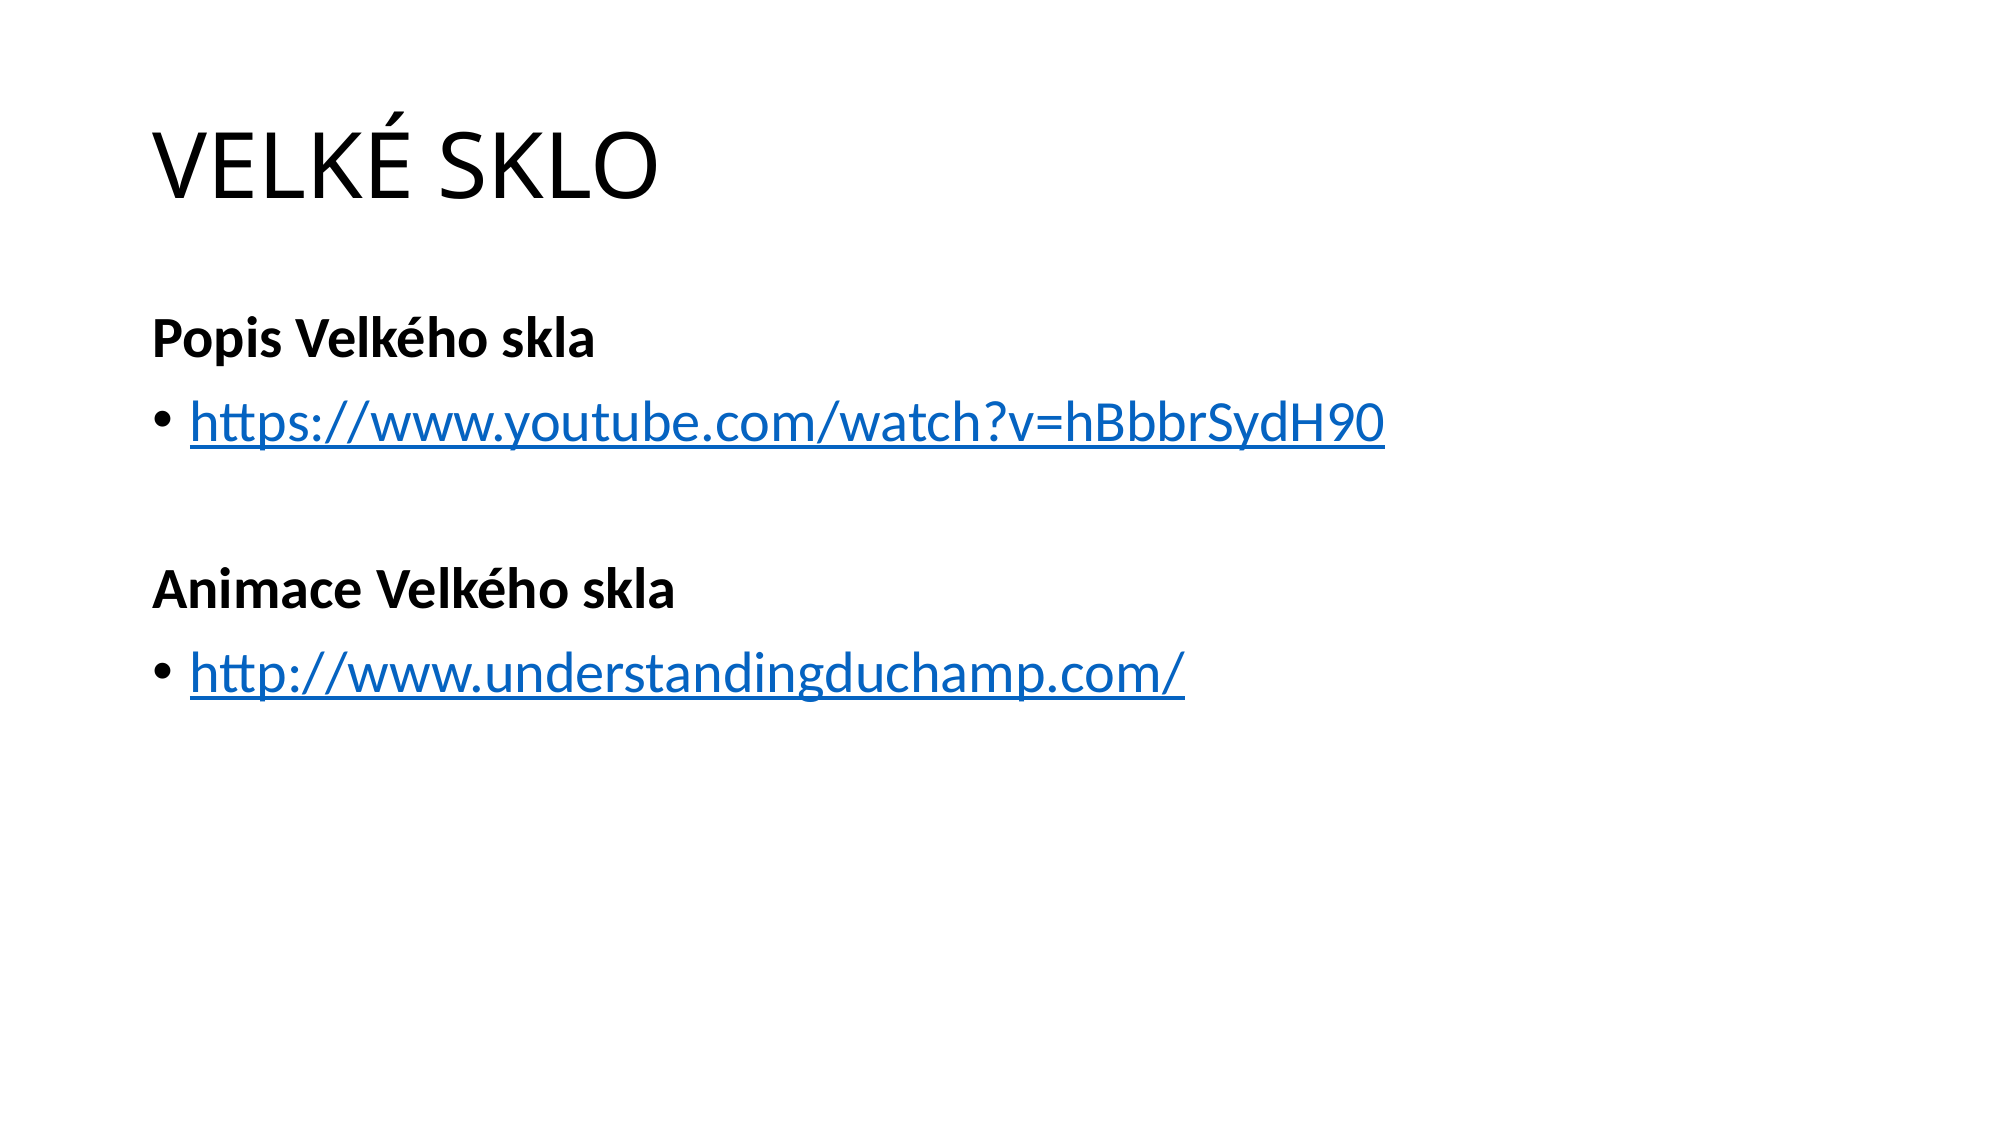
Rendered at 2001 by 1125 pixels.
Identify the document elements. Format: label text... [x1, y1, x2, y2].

title VELKÉ SKLO [137, 59, 1863, 278]
list Popis Velkého skla https://www.youtube.com/watch?v=hBbbrSydH90 Animace Velkého skla http://www.understandingduchamp.com/ [137, 299, 1863, 1014]
